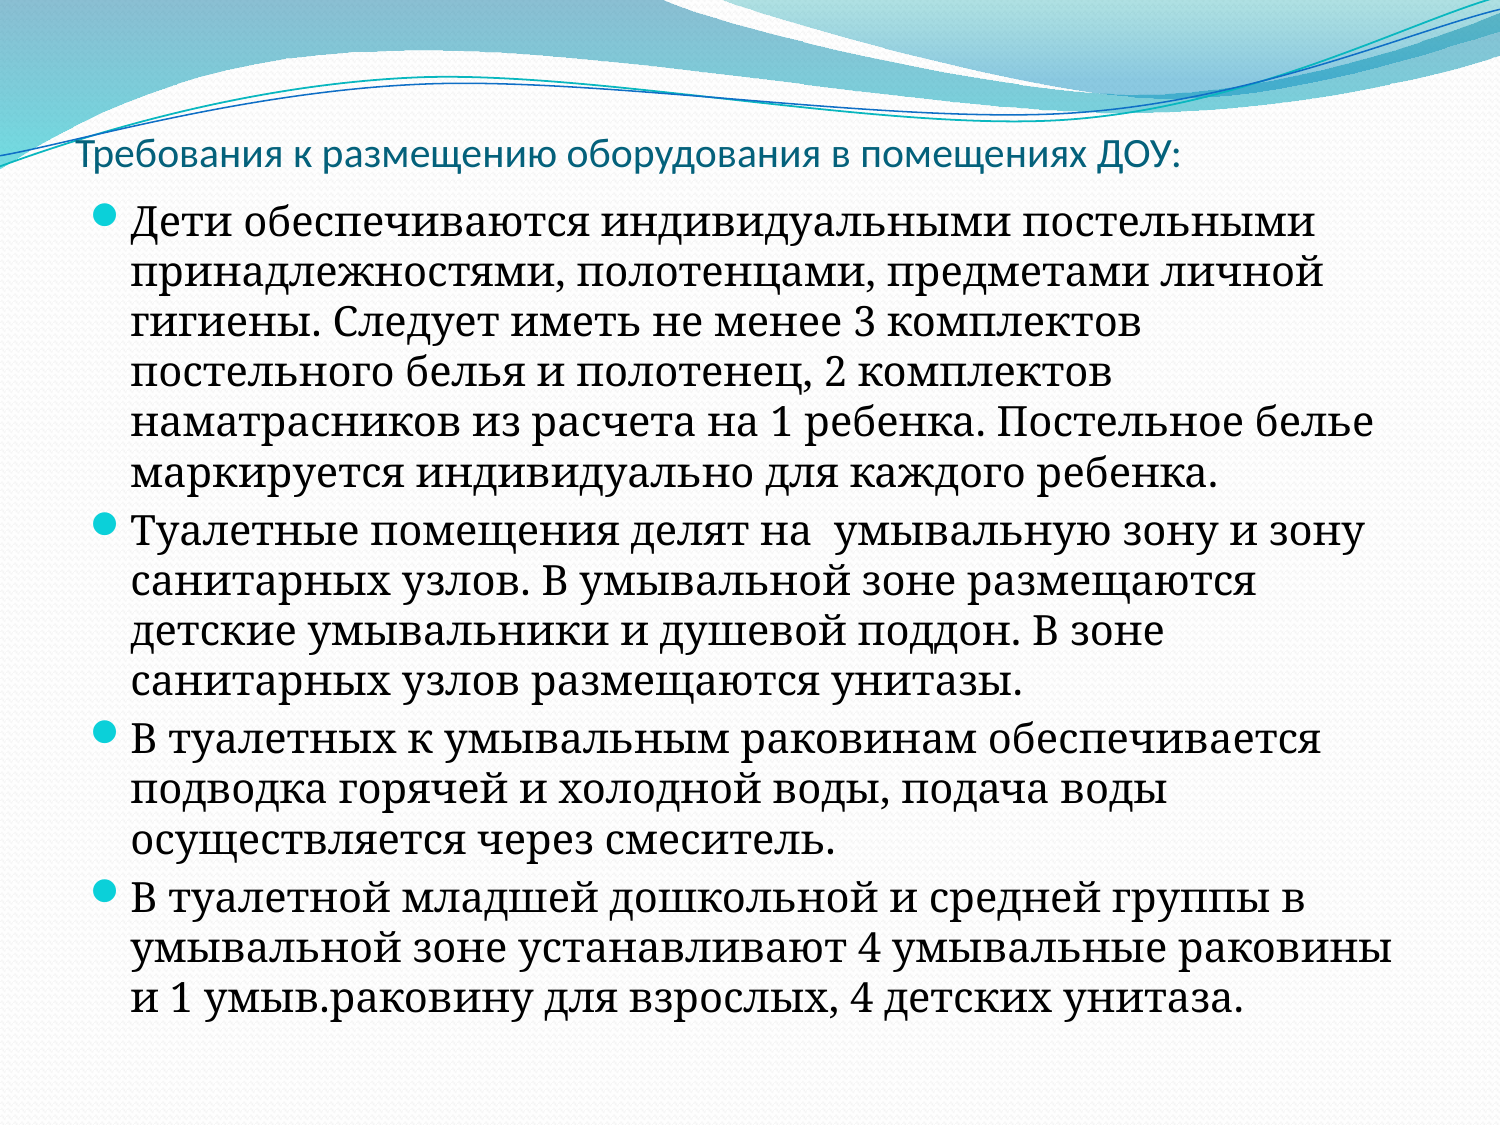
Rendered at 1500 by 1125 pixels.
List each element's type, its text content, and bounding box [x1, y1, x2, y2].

list Дети обеспечиваются индивидуальными постельными принадлежностями, полотенцами, предметами личной гигиены. Следует иметь не менее 3 комплектов постельного белья и полотенец, 2 комплектов наматрасников из расчета на 1 ребенка. Постельное белье маркируется индивидуально для каждого ребенка. Туалетные помещения делят на умывальную зону и зону санитарных узлов. В умывальной зоне размещаются детские умывальники и душевой поддон. В зоне санитарных узлов размещаются унитазы. В туалетных к умывальным раковинам обеспечивается подводка горячей и холодной воды, подача воды осуществляется через смеситель. В туалетной младшей дошкольной и средней группы в умывальной зоне устанавливают 4 умывальные раковины и 1 умыв.раковину для взрослых, 4 детских унитаза. [75, 187, 1425, 1038]
title Требования к размещению оборудования в помещениях ДОУ: [75, 115, 1425, 176]
